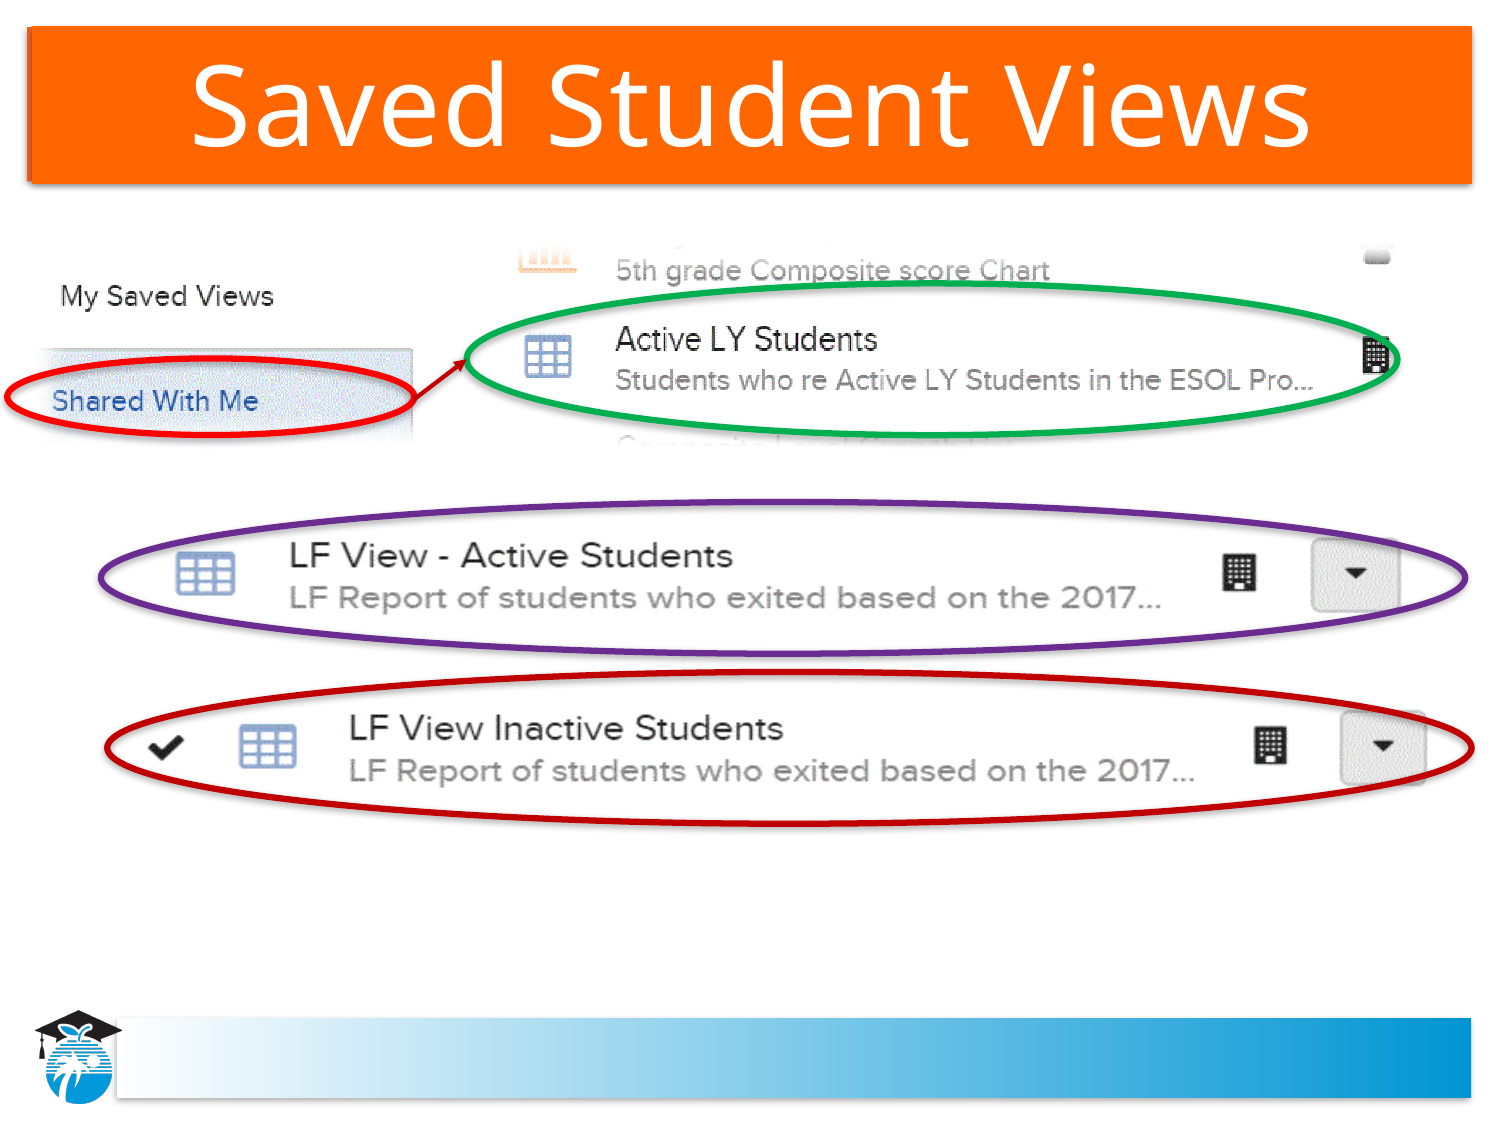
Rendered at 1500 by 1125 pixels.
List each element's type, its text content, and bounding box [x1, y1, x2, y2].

text_box [395, 641, 1171, 655]
picture [32, 242, 1431, 448]
title Saved Student Views [32, 26, 1472, 184]
text_box [1448, 560, 1466, 596]
text_box [268, 671, 1311, 698]
text_box [332, 501, 1234, 520]
picture [45, 522, 1444, 633]
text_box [414, 358, 467, 400]
text_box [459, 815, 1120, 825]
picture [107, 699, 1451, 807]
text_box [1454, 729, 1473, 766]
text_box [6, 379, 27, 415]
